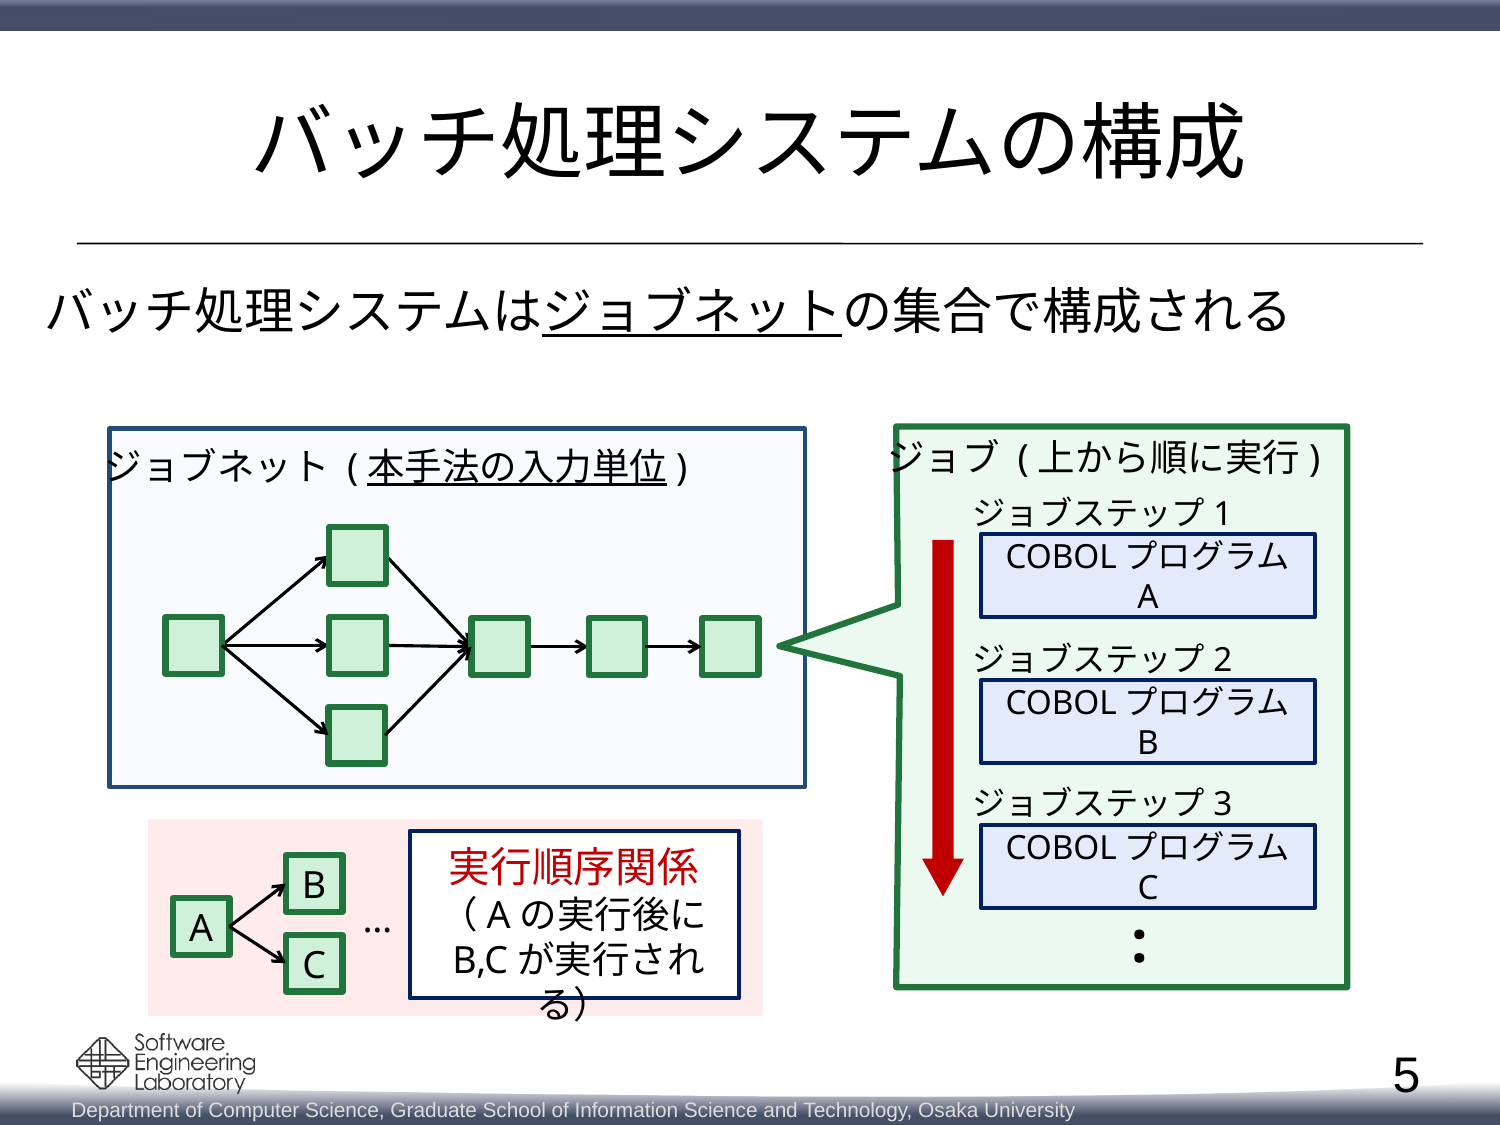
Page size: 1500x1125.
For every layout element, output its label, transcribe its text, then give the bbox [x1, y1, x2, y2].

text_box バッチ処理システムはジョブネットの集合で構成される [29, 272, 1308, 348]
text_box [587, 616, 647, 677]
text_box [163, 615, 216, 676]
text_box … [348, 887, 408, 948]
text_box ジョブステップ3 [957, 774, 1248, 829]
text_box C [284, 933, 344, 994]
picture [0, 1033, 1500, 1125]
text_box 実行順序関係 （Aの実行後に B,Cが実行される） [408, 833, 740, 1034]
text_box [920, 537, 966, 899]
text_box [700, 616, 760, 677]
slide_number 5 [1246, 1034, 1436, 1083]
text_box ジョブステップ1 [957, 487, 1248, 540]
text_box [326, 705, 387, 766]
text_box ジョブネット (本手法の入力単位) [89, 435, 703, 495]
text_box [327, 525, 388, 586]
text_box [385, 555, 472, 644]
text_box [384, 646, 472, 736]
text_box [146, 817, 765, 1018]
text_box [229, 926, 286, 964]
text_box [221, 645, 329, 736]
text_box A [171, 896, 224, 957]
title バッチ処理システムの構成 [74, 44, 1424, 233]
text_box ジョブ (上から順に実行) [872, 426, 1336, 487]
text_box [107, 426, 807, 789]
text_box [476, 616, 530, 677]
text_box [229, 883, 286, 925]
text_box : [1116, 896, 1163, 982]
text_box COBOLプログラム C [979, 823, 1317, 910]
text_box [777, 424, 1350, 990]
text_box COBOLプログラム B [979, 678, 1317, 765]
text_box ジョブステップ2 [957, 630, 1248, 686]
text_box [408, 829, 741, 1000]
picture [0, 0, 1500, 31]
text_box [332, 615, 380, 676]
text_box B [284, 853, 344, 914]
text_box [221, 555, 330, 644]
text_box COBOLプログラム A [979, 532, 1317, 619]
